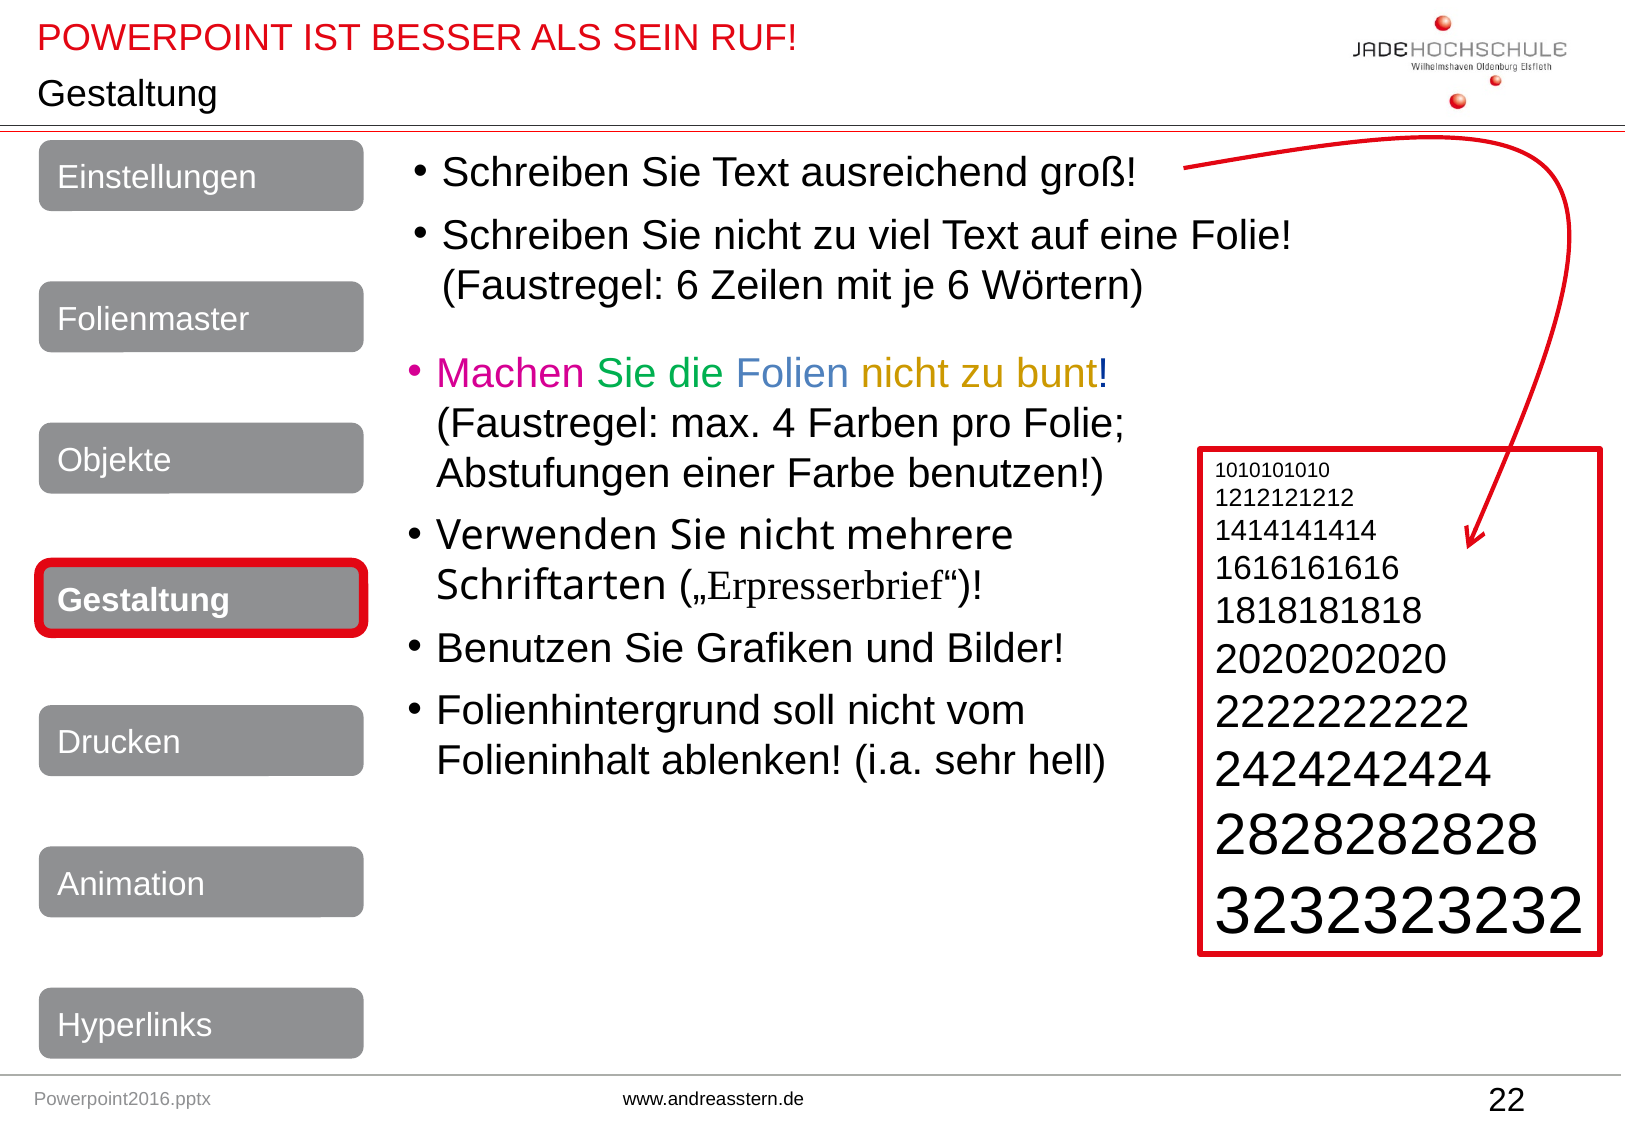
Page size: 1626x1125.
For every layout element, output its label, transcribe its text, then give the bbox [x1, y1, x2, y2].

text_box Gestaltung [36, 560, 366, 636]
picture [1339, 7, 1594, 118]
text_box Machen Sie die Folien nicht zu bunt! (Faustregel: max. 4 Farben pro Folie; Abstufungen einer Farbe benutzen!) Verwenden Sie nicht mehrere Schriftarten („Erpresserbrief“)! Benutzen Sie Grafiken und Bilder! Folienhintergrund soll nicht vom Folieninhalt ablenken! (i.a. sehr hell) [392, 338, 1170, 791]
title Gestaltung [22, 68, 1333, 115]
text_box 1010101010 1212121212 1414141414 1616161616 1818181818 2020202020 2222222222 2424242424 2828282828 3232323232 [1200, 449, 1600, 954]
text_box [1183, 135, 1572, 550]
text_box Schreiben Sie Text ausreichend groß! Schreiben Sie nicht zu viel Text auf eine Folie! (Faustregel: 6 Zeilen mit je 6 Wörtern) [398, 137, 1372, 315]
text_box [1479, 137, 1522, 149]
